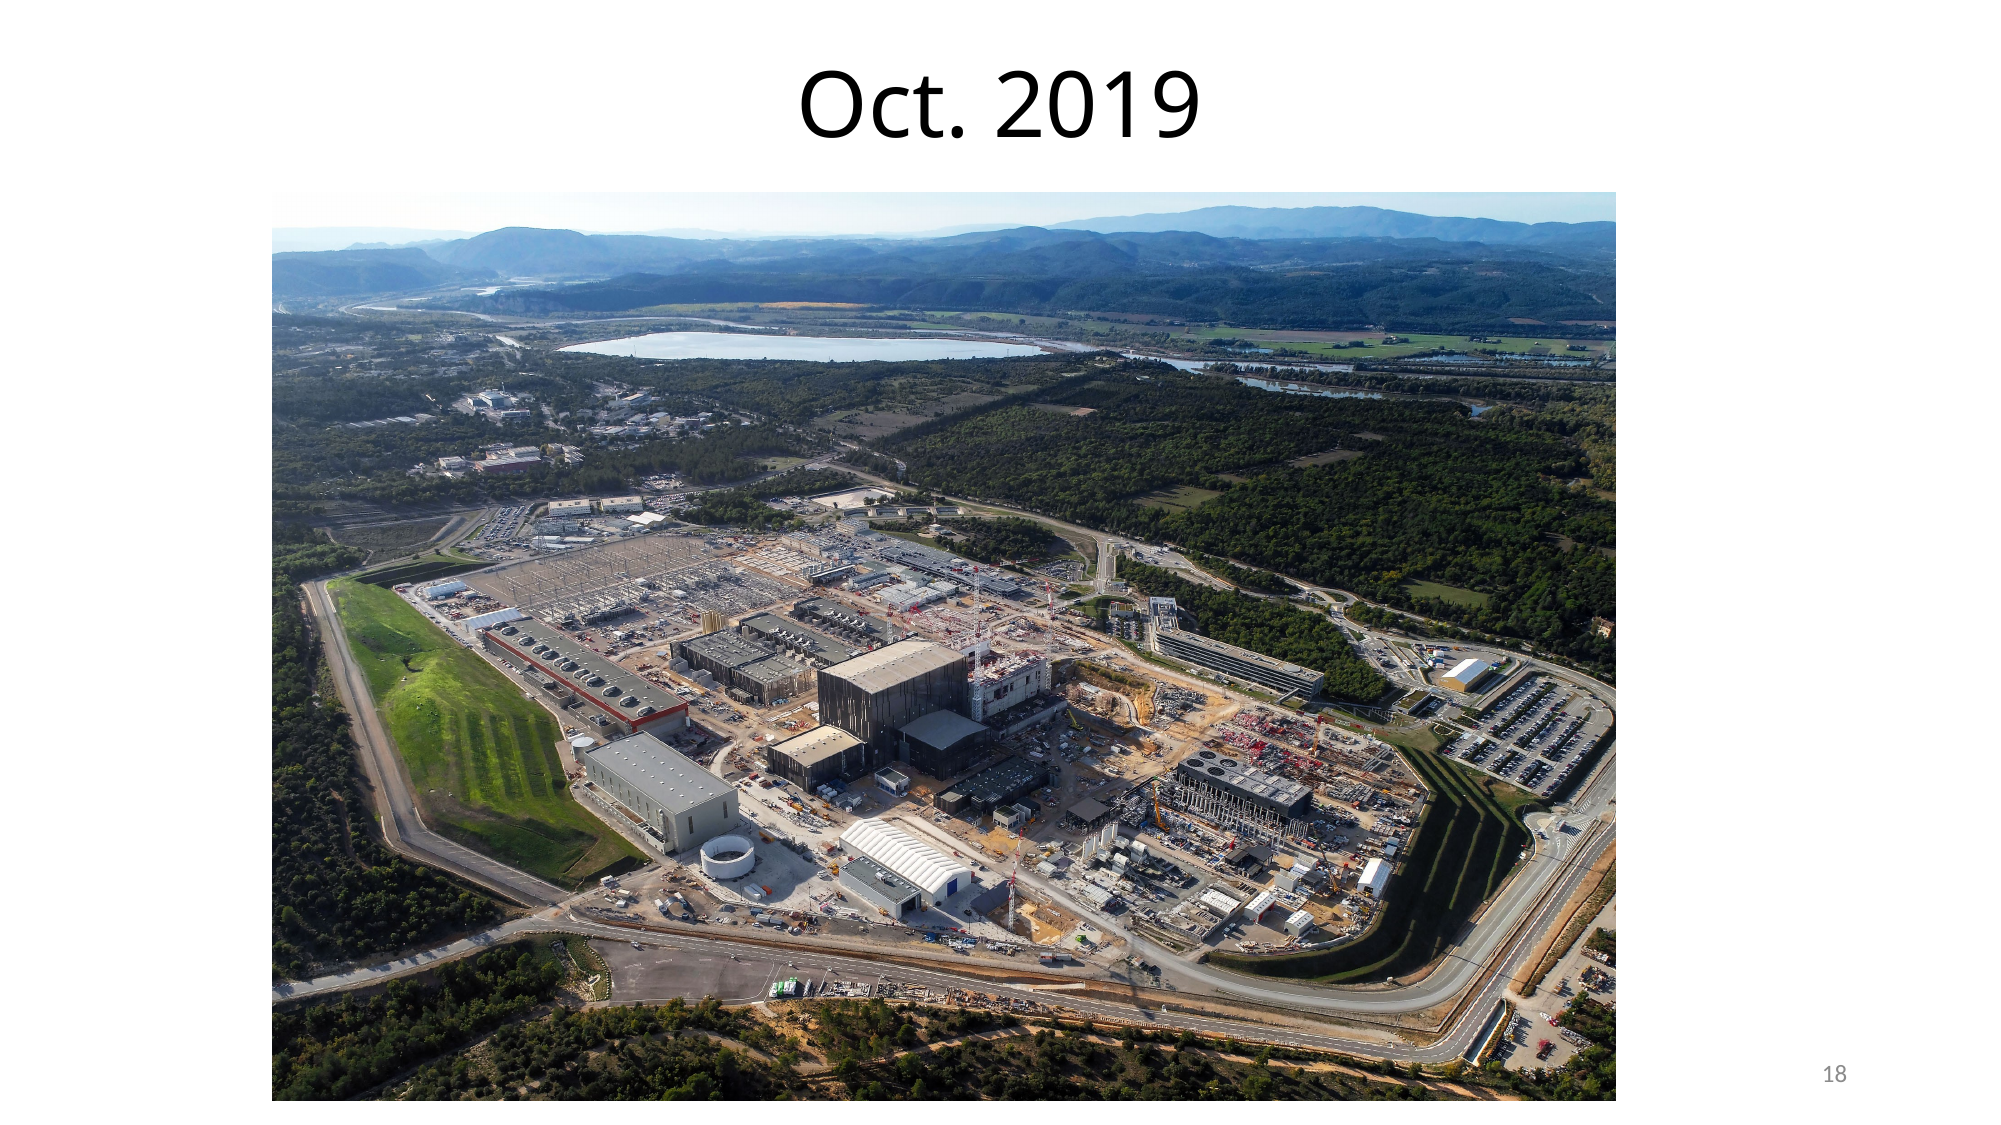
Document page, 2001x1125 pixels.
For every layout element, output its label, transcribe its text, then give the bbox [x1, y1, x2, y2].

picture [272, 192, 1616, 1101]
slide_number 18 [1412, 1042, 1863, 1103]
title Oct. 2019 [137, 41, 1863, 175]
